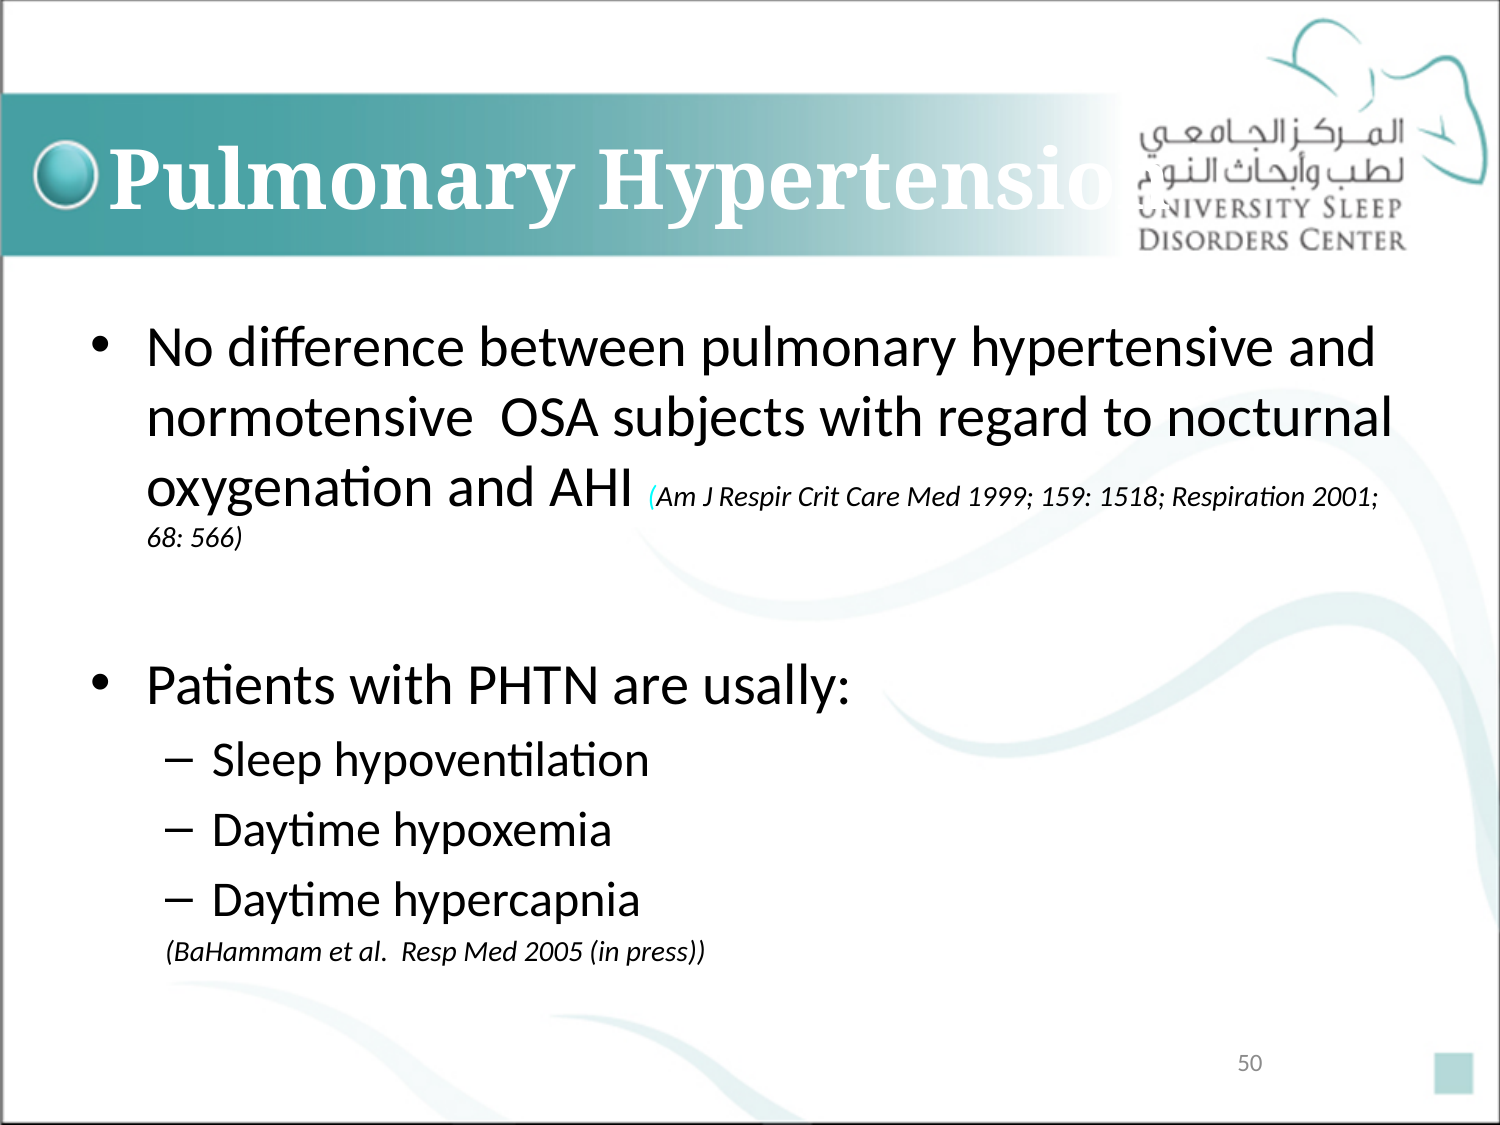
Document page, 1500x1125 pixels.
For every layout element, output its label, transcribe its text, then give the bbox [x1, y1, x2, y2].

picture [0, 0, 1500, 1125]
slide_number 50 [1074, 1043, 1425, 1100]
list No difference between pulmonary hypertensive and normotensive OSA subjects with regard to nocturnal oxygenation and AHI (Am J Respir Crit Care Med 1999; 159: 1518; Respiration 2001; 68: 566) Patients with PHTN are usally: Sleep hypoventilation Daytime hypoxemia Daytime hypercapnia (BaHammam et al. Resp Med 2005 (in press)) [75, 300, 1425, 1043]
title Pulmonary Hypertension [93, 105, 1444, 247]
